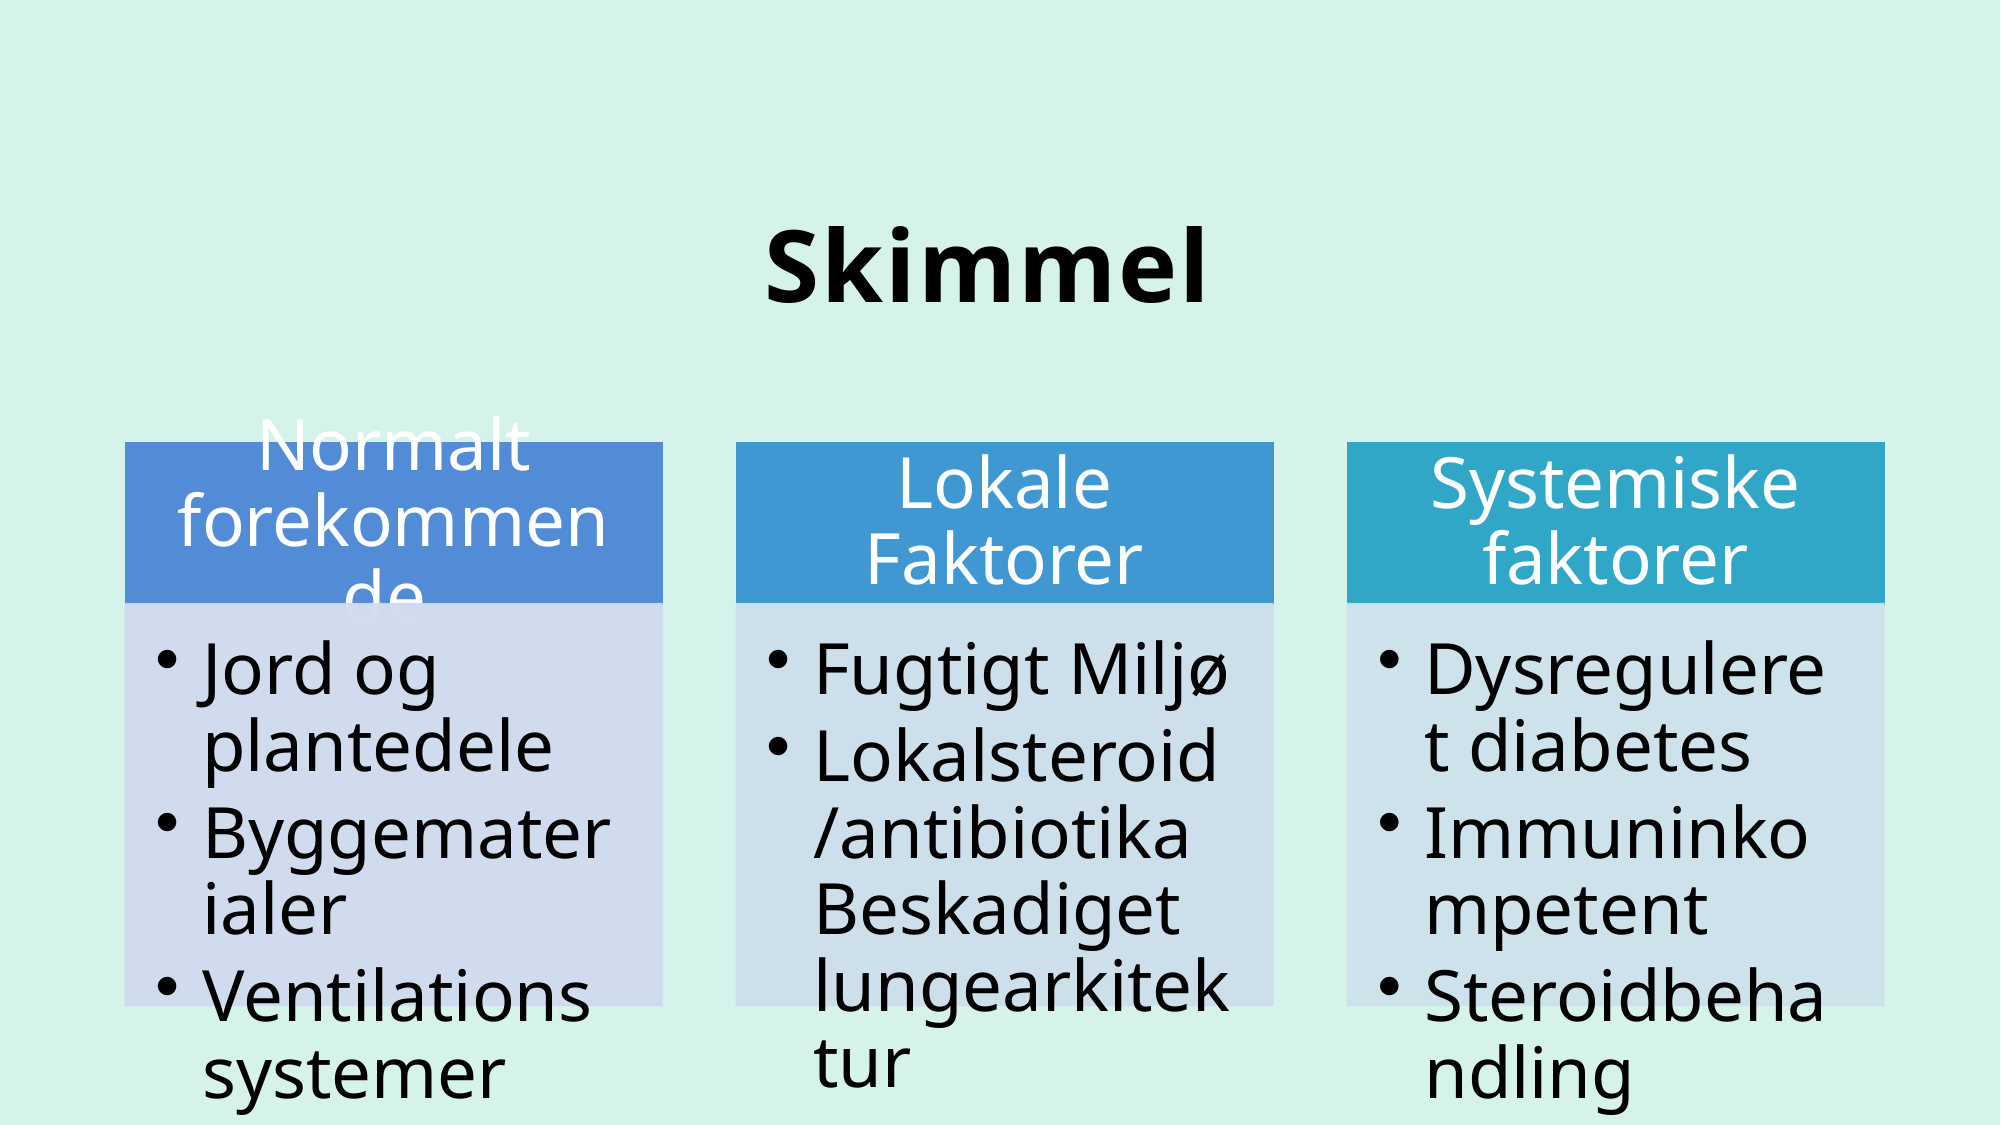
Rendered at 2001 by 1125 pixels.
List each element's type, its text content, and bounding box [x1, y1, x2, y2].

text_box [0, 0, 2000, 1125]
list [125, 436, 1885, 1013]
title Skimmel [167, 120, 1808, 405]
